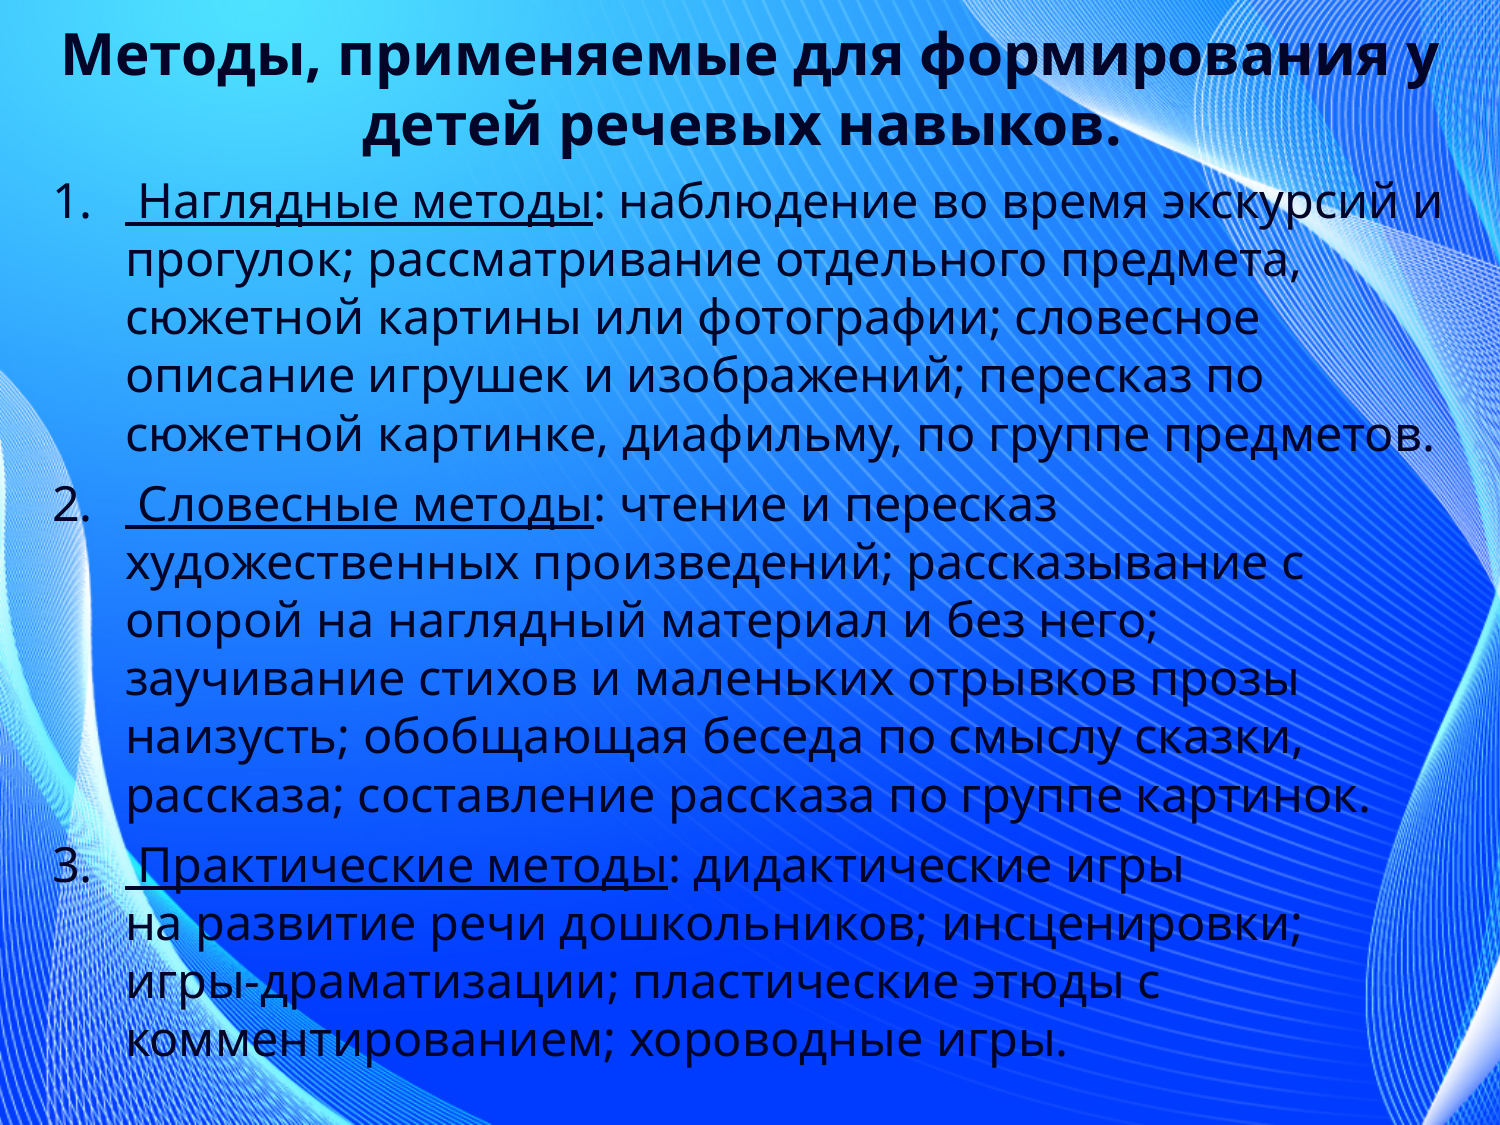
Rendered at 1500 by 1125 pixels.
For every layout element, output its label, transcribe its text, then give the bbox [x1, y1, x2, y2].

picture [0, 0, 1500, 1125]
text_box Наглядные методы: наблюдение во время экскурсий и прогулок; рассматривание отдельного предмета, сюжетной картины или фотографии; словесное описание игрушек и изображений; пересказ по сюжетной картинке, диафильму, по группе предметов. Словесные методы: чтение и пересказ художественных произведений; рассказывание с опорой на наглядный материал и без него; заучивание стихов и маленьких отрывков прозы наизусть; обобщающая беседа по смыслу сказки, рассказа; составление рассказа по группе картинок. Практические методы: дидактические игры на развитие речи дошкольников; инсценировки; игры-драматизации; пластические этюды с комментированием; хороводные игры. [37, 162, 1463, 1100]
text_box Методы, применяемые для формирования у детей речевых навыков. [37, 37, 1463, 138]
